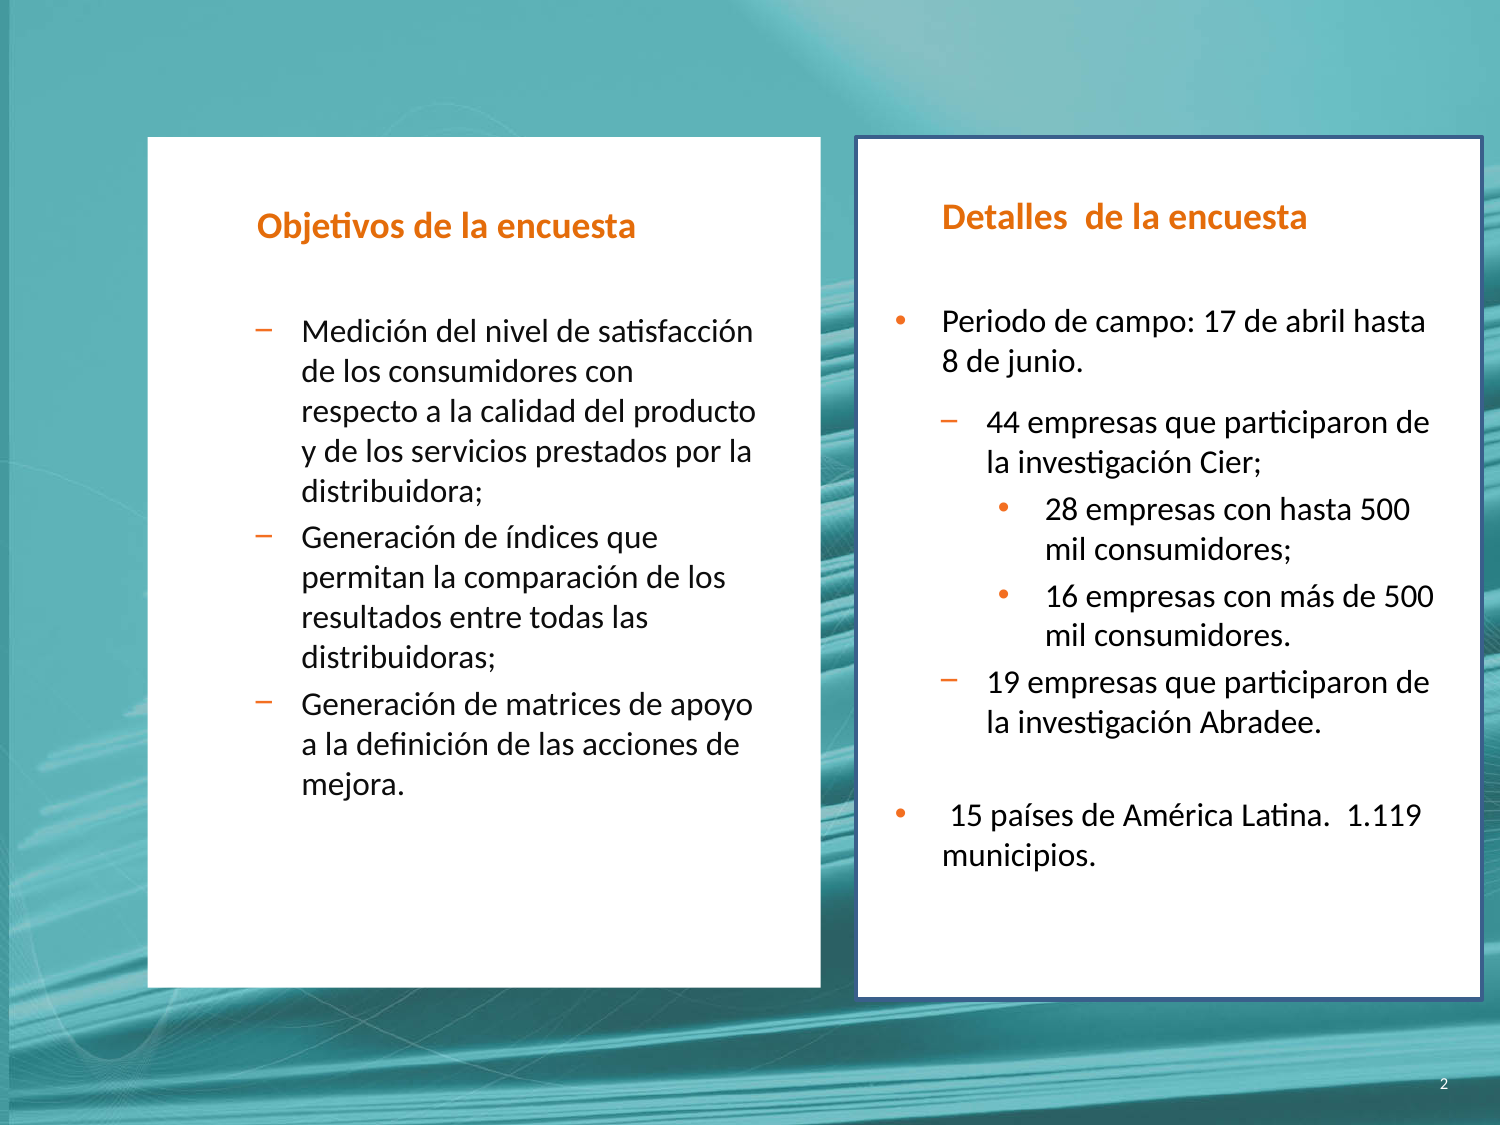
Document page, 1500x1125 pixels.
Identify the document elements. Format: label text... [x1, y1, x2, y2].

title Objetivos de la encuesta [242, 184, 774, 255]
list Medición del nivel de satisfacción de los consumidores con respecto a la calidad del producto y de los servicios prestados por la distribuidora; Generación de índices que permitan la comparación de los resultados entre todas las distribuidoras; Generación de matrices de apoyo a la definición de las acciones de mejora. [194, 255, 774, 953]
text_box [854, 135, 1484, 1002]
picture [0, 0, 1500, 1125]
slide_number 2 [1387, 1053, 1500, 1114]
text_box Periodo de campo: 17 de abril hasta 8 de junio. 44 empresas que participaron de la investigación Cier; 28 empresas con hasta 500 mil consumidores; 16 empresas con más de 500 mil consumidores. 19 empresas que participaron de la investigación Abradee. 15 países de América Latina. 1.119 municipios. [879, 245, 1459, 943]
text_box Detalles de la encuesta [927, 174, 1459, 245]
